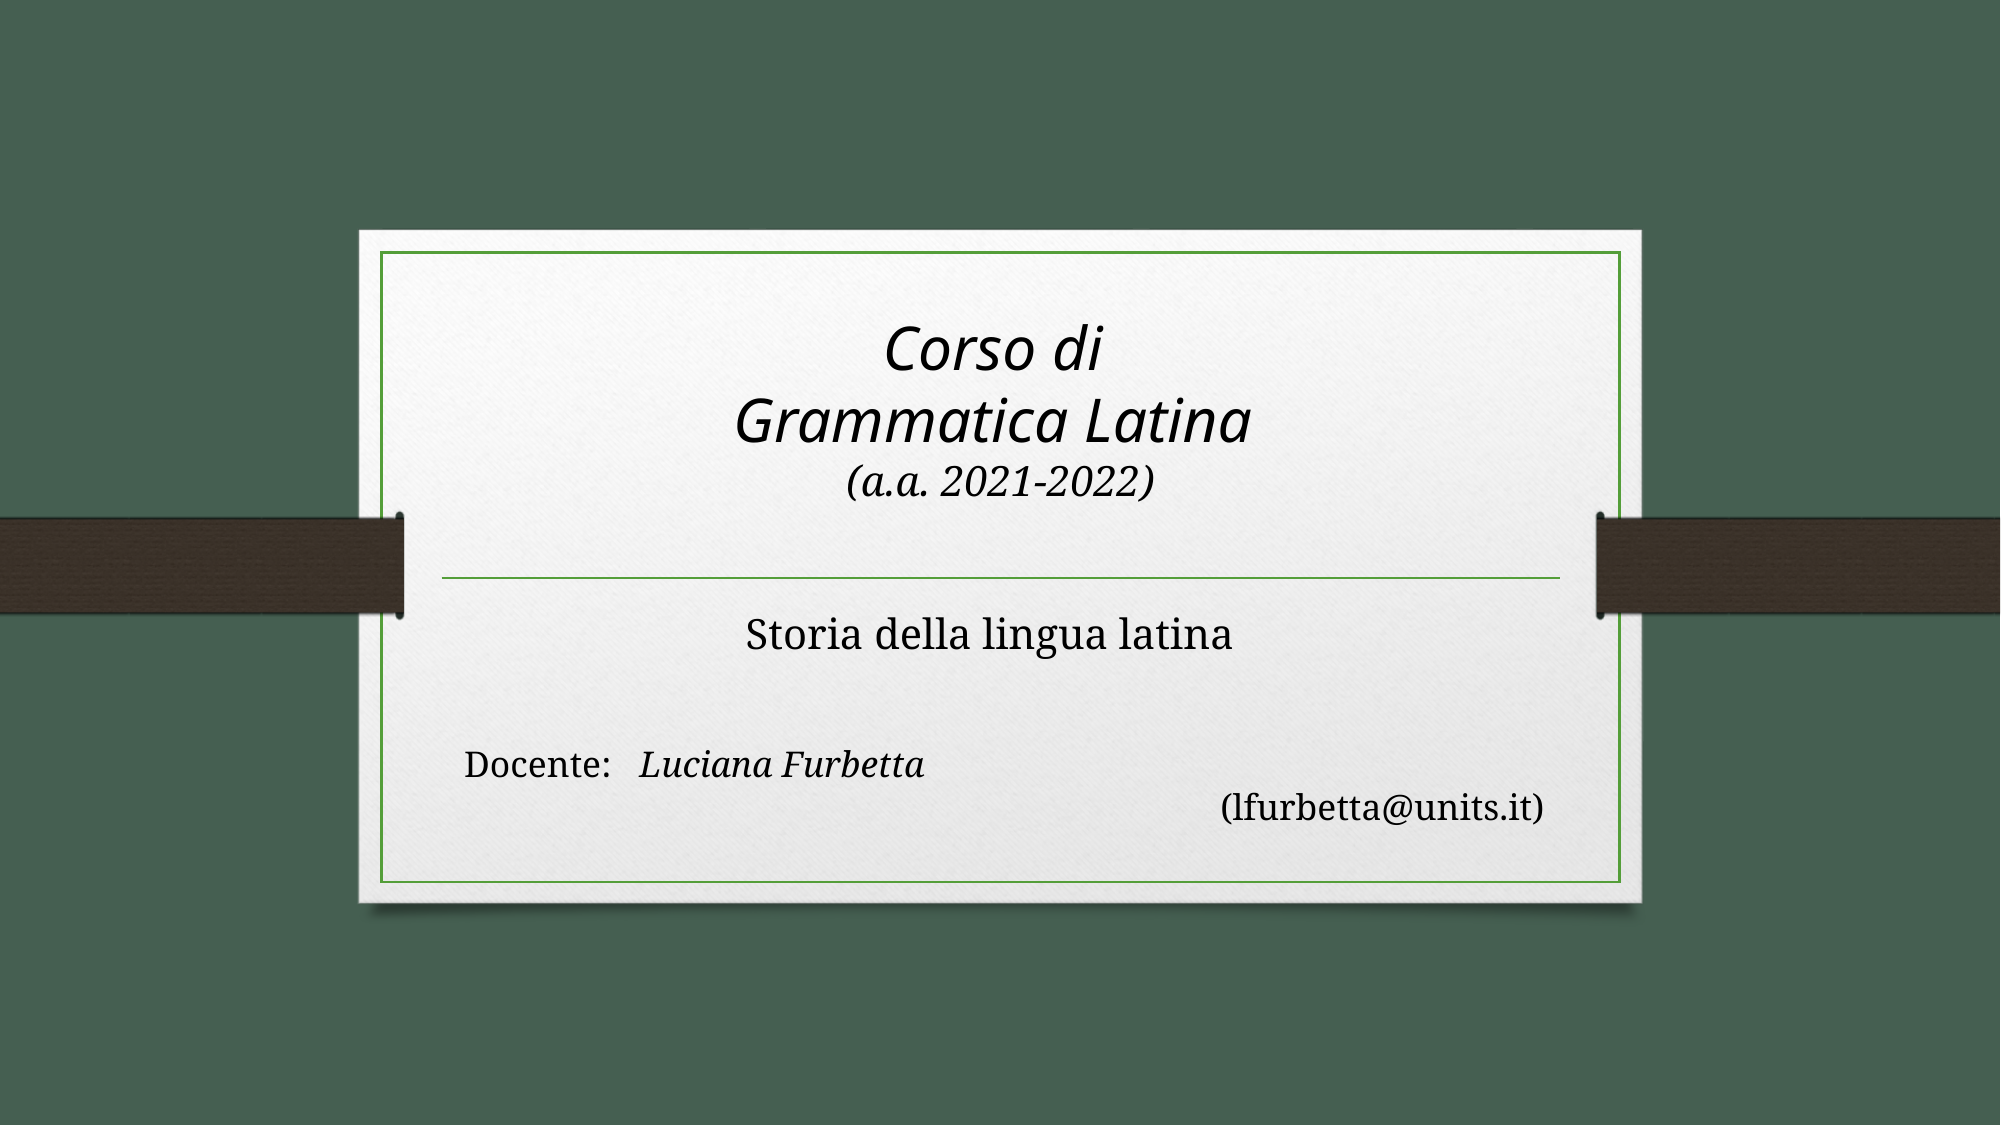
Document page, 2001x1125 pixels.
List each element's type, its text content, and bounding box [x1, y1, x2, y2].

title Corso di Grammatica Latina (a.a. 2021-2022) [441, 273, 1560, 563]
subtitle Storia della lingua latina Docente: Luciana Furbetta (lfurbetta@units.it) [441, 600, 1560, 851]
picture [0, 0, 2001, 1125]
